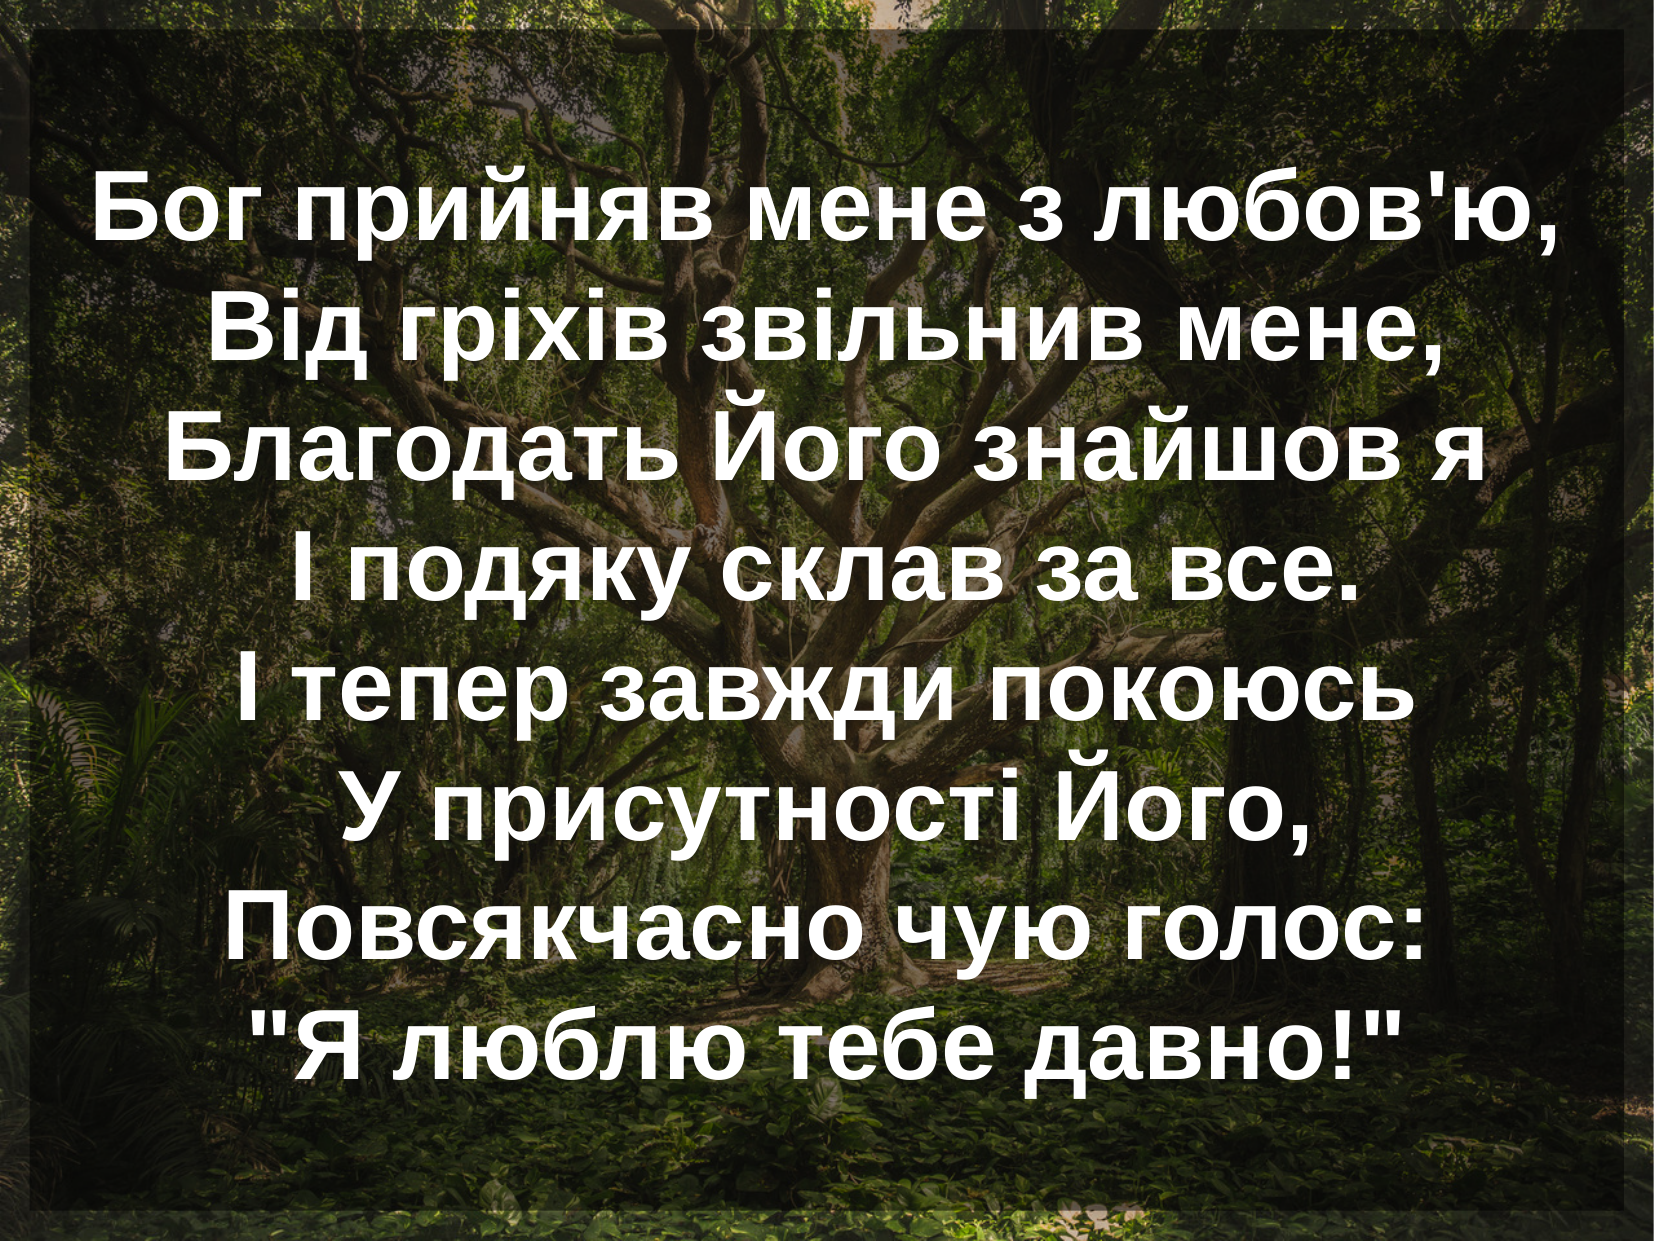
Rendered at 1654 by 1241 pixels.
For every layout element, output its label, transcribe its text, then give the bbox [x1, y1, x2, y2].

text_box Бог прийняв мене з любов'ю, Від гріхів звільнив мене, Благодать Його знайшов я І подяку склав за все. І тепер завжди покоюсь У присутності Його, Повсякчасно чую голос: "Я люблю тебе давно!" [29, 29, 1624, 1211]
picture [0, 0, 1654, 1241]
